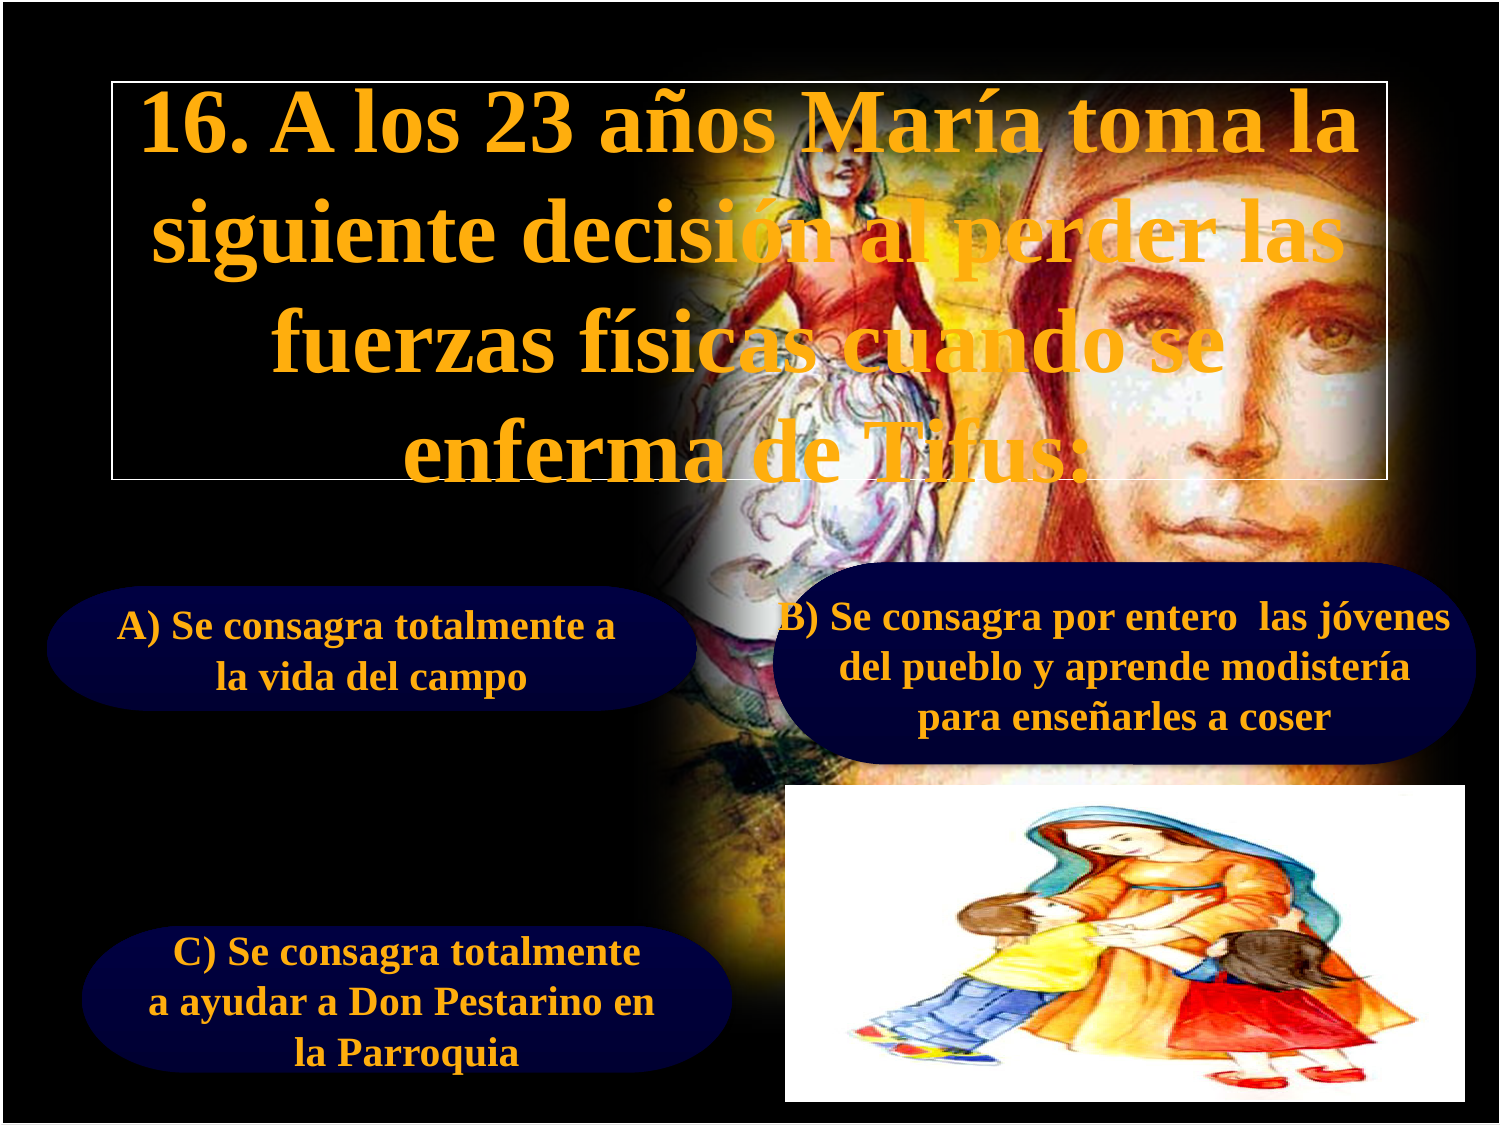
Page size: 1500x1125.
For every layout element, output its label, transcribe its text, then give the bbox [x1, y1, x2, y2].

text_box B) Se consagra por entero las jóvenes del pueblo y aprende modistería para enseñarles a coser [773, 562, 1477, 765]
text_box A) Se consagra totalmente a la vida del campo [46, 585, 697, 711]
text_box C) Se consagra totalmente a ayudar a Don Pestarino en la Parroquia [81, 925, 733, 1073]
title 16. A los 23 años María toma la siguiente decisión al perder las fuerzas físicas cuando se enferma de Tifus: [111, 81, 1388, 480]
picture [0, 0, 1500, 1125]
